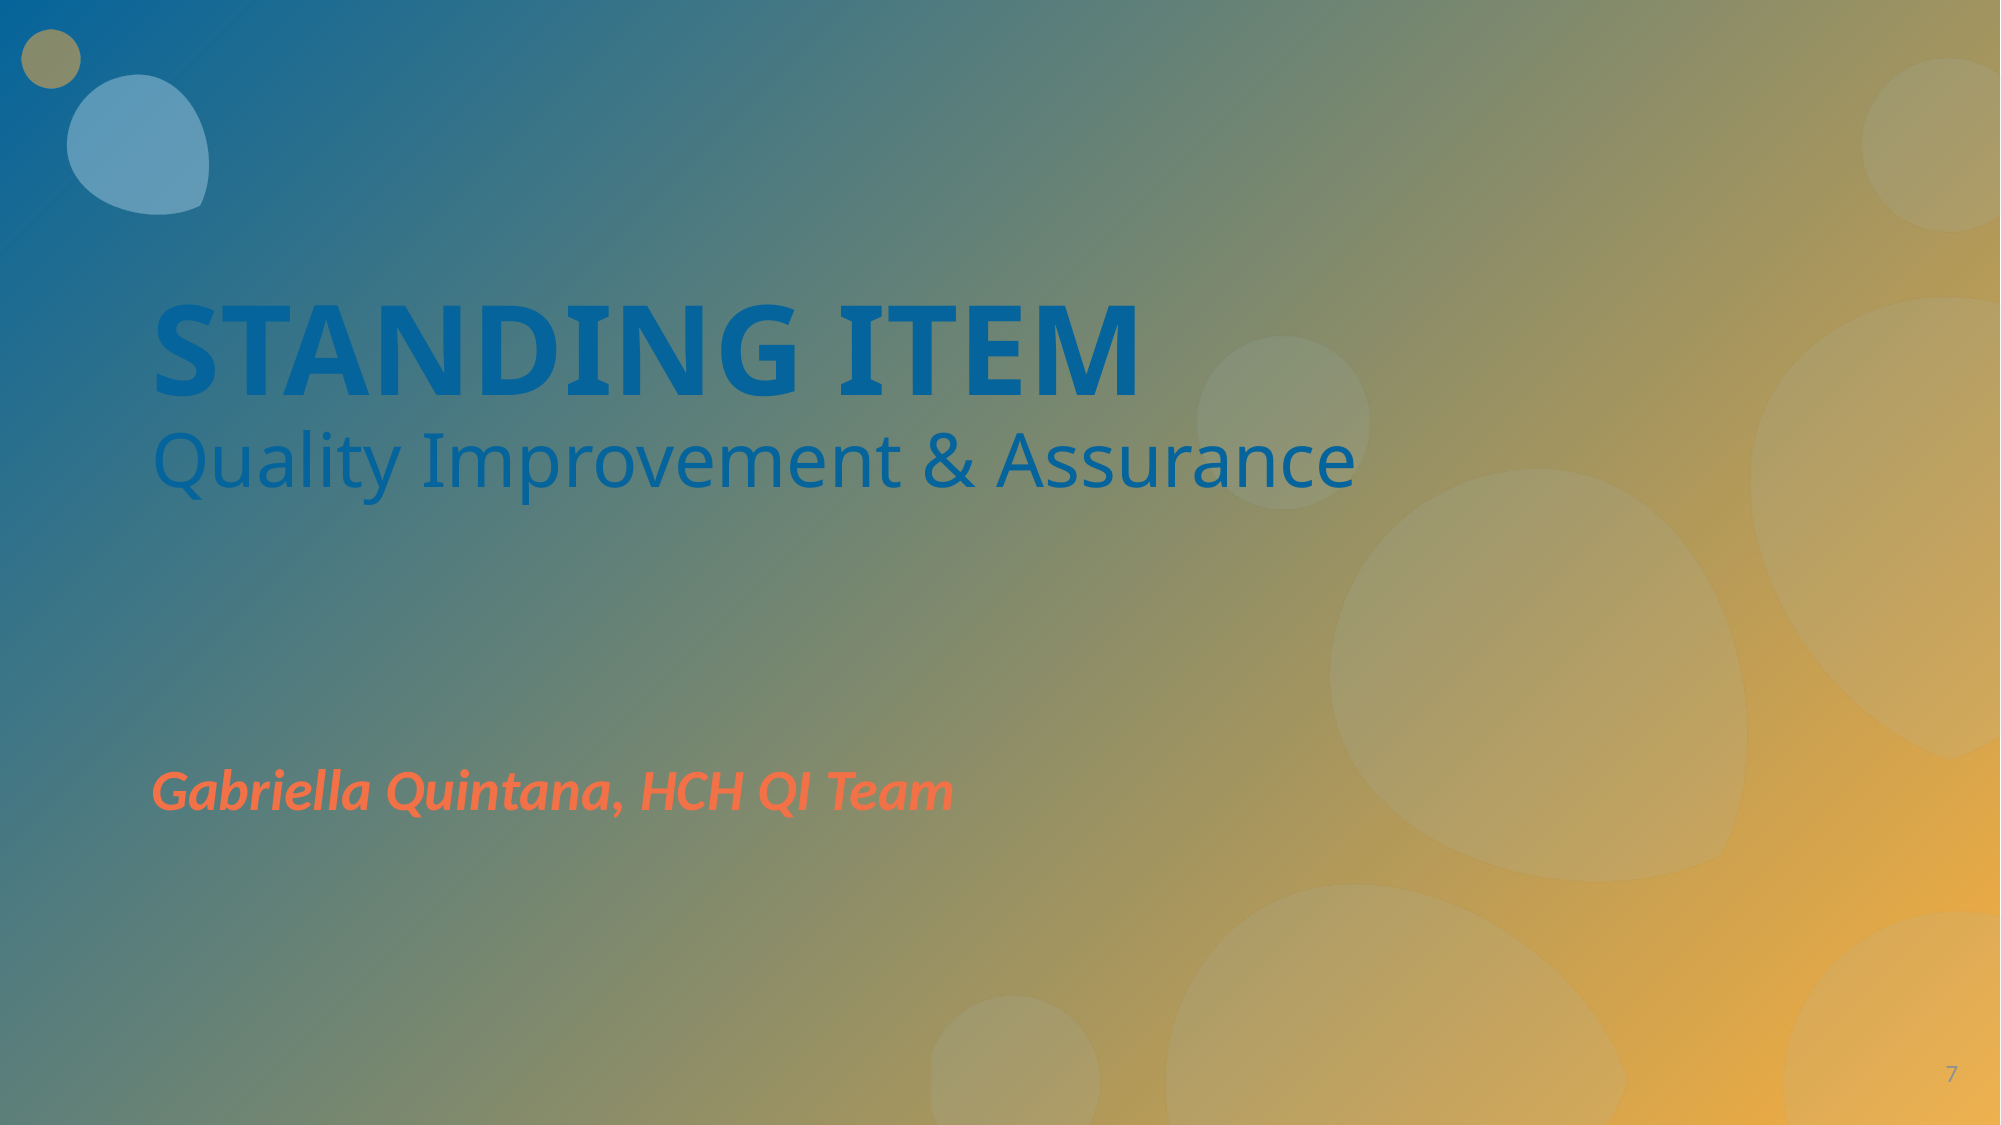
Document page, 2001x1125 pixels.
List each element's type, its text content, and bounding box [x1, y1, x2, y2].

text_box STANDING ITEM Quality Improvement & Assurance [136, 280, 1862, 607]
picture [21, 29, 209, 215]
text_box Gabriella Quintana, HCH QI Team [136, 752, 1862, 999]
slide_number 7 [1412, 1042, 1974, 1103]
